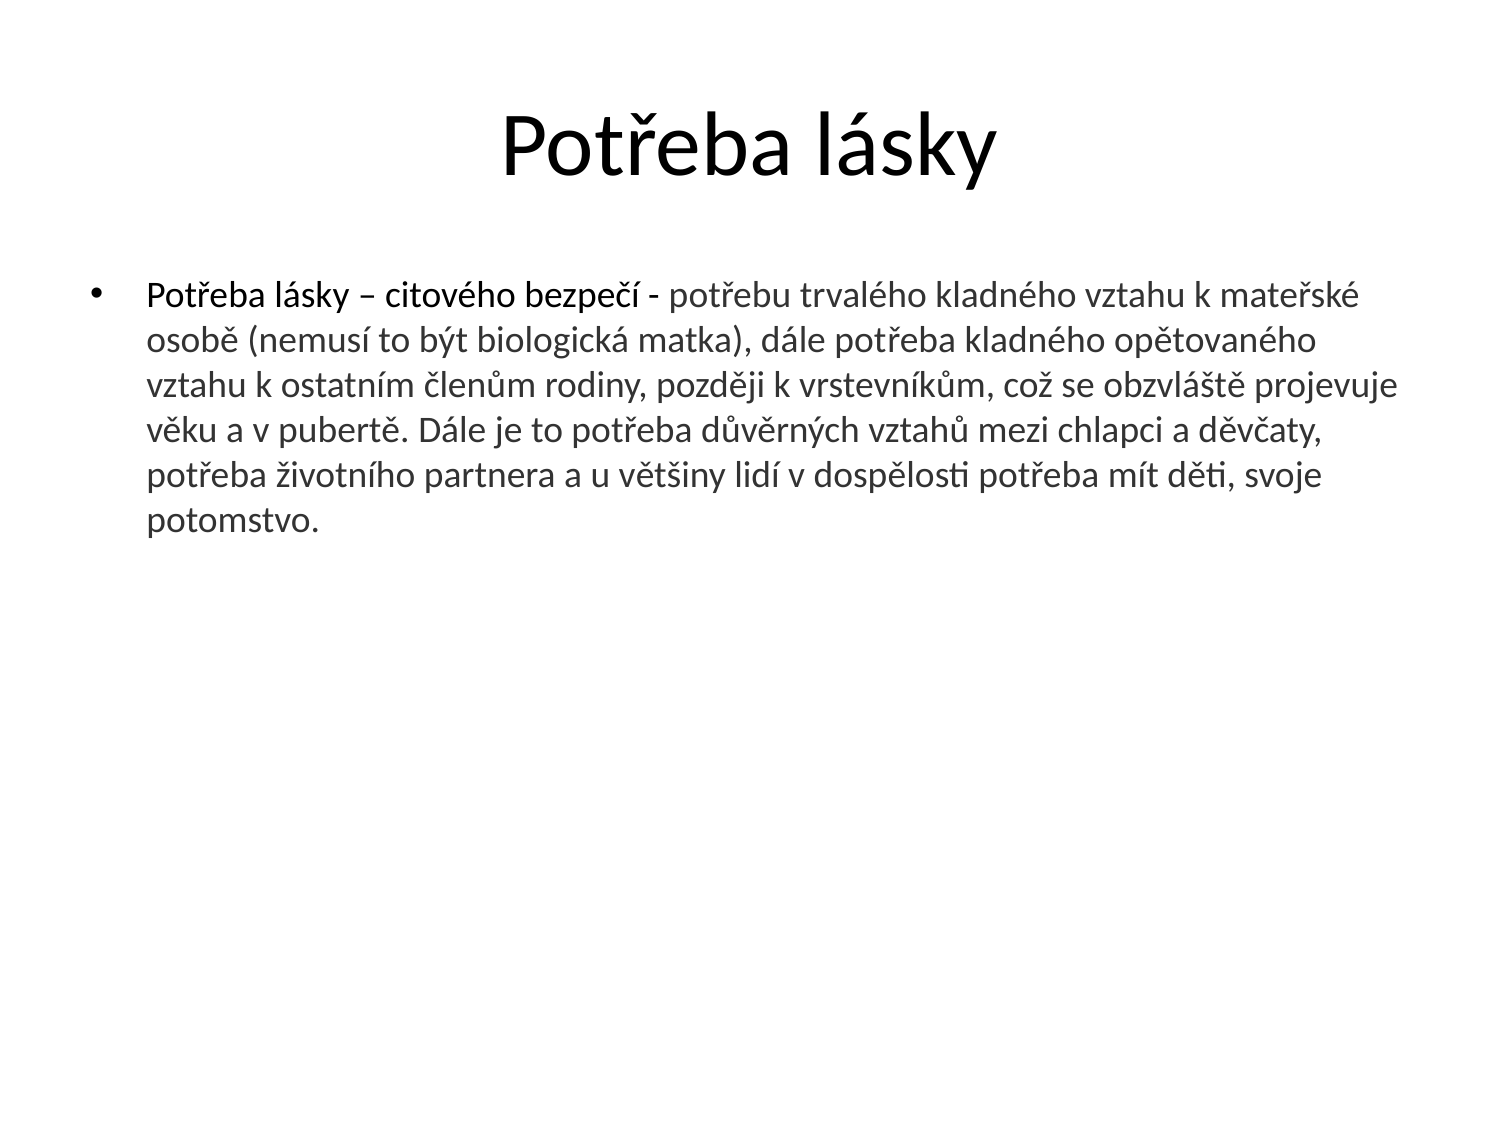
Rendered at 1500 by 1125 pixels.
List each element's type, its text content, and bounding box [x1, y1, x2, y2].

list Potřeba lásky – citového bezpečí - potřebu trvalého kladného vztahu k mateřské osobě (nemusí to být biologická matka), dále potřeba kladného opětovaného vztahu k ostatním členům rodiny, později k vrstevníkům, což se obzvláště projevuje věku a v pubertě. Dále je to potřeba důvěrných vztahů mezi chlapci a děvčaty, potřeba životního partnera a u většiny lidí v dospělosti potřeba mít děti, svoje potomstvo. [74, 262, 1426, 1006]
title Potřeba lásky [74, 44, 1426, 233]
